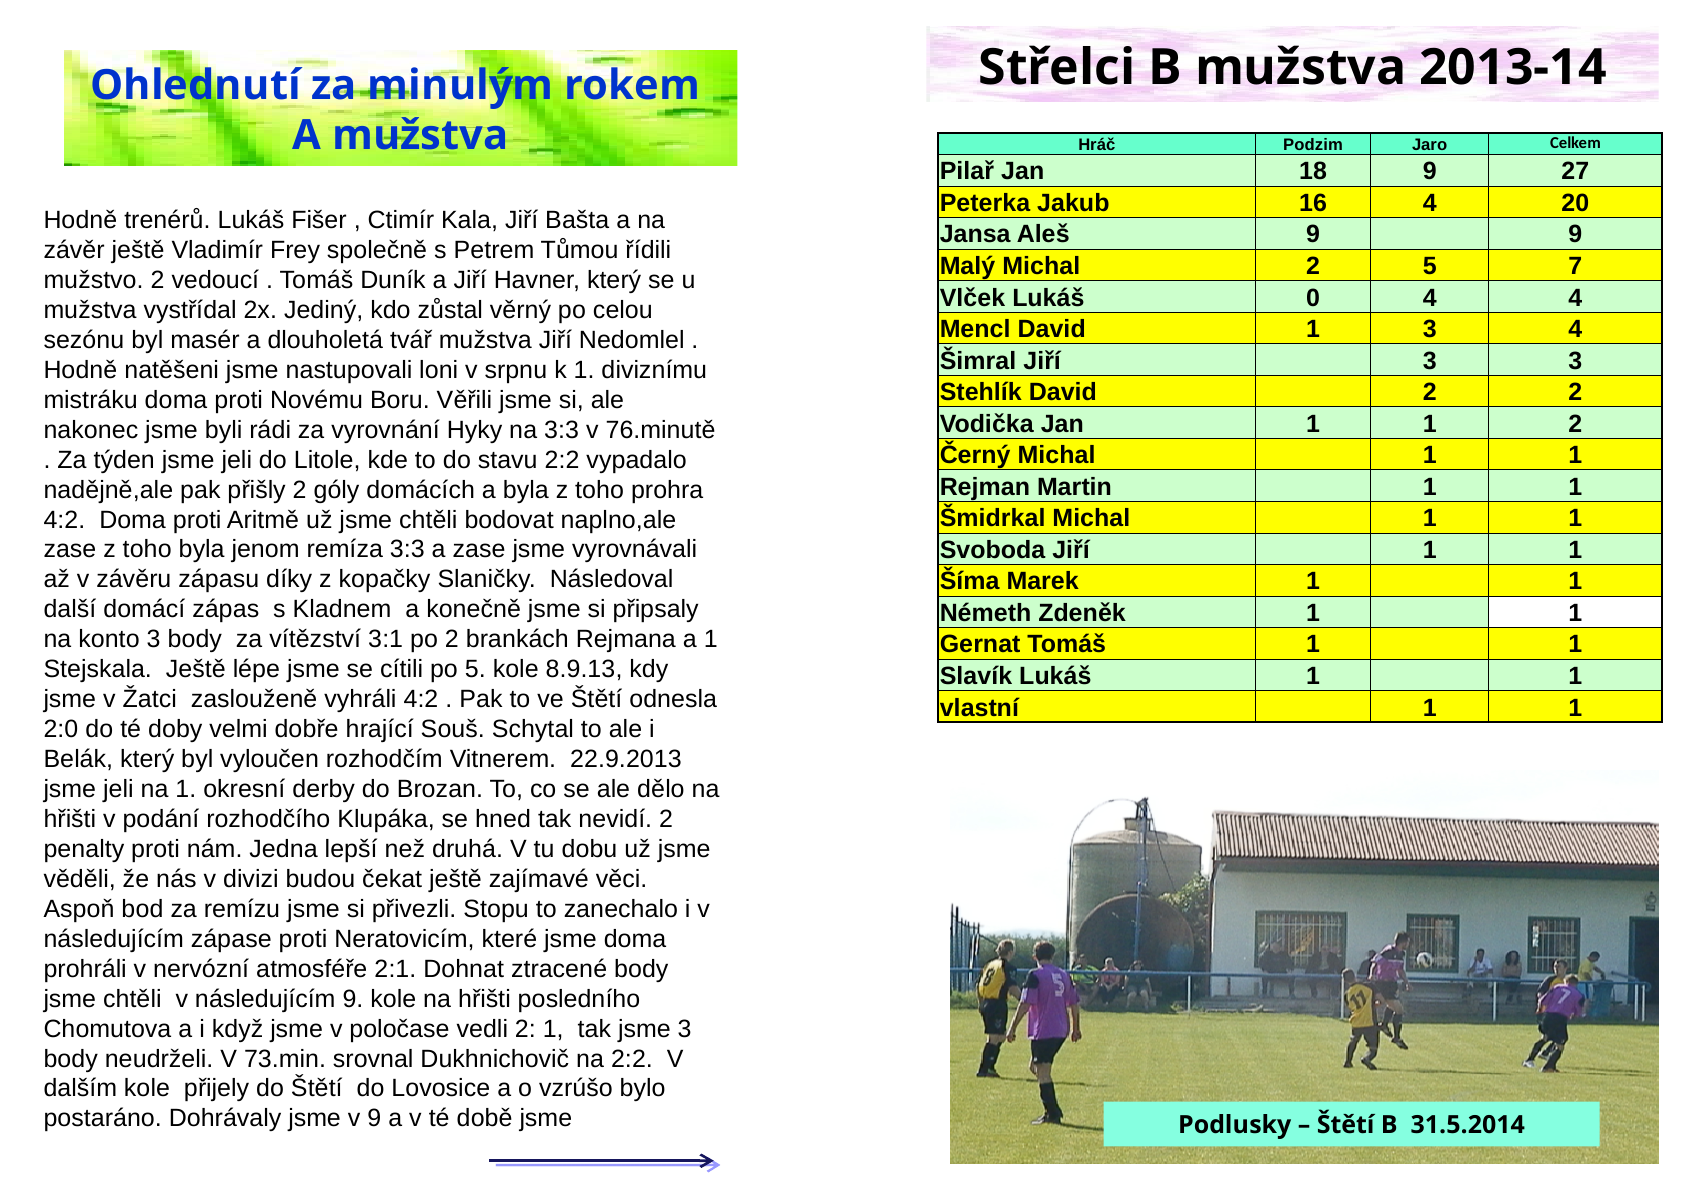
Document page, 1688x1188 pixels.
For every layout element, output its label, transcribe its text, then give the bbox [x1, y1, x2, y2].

table_cell 2 [1489, 376, 1661, 406]
table_cell 1 [1256, 565, 1370, 596]
table_cell Černý Michal [939, 439, 1255, 469]
table_cell 1 [1256, 407, 1370, 438]
table_cell 2 [1371, 376, 1488, 406]
table_cell [1371, 597, 1488, 627]
table_cell 27 [1489, 155, 1661, 186]
table_cell 1 [1256, 597, 1370, 627]
table_header Jaro [1371, 134, 1488, 154]
table_cell Németh Zdeněk [939, 597, 1255, 627]
table_cell Gernat Tomáš [939, 628, 1255, 659]
table_cell 1 [1371, 502, 1488, 533]
table_cell Malý Michal [939, 250, 1255, 280]
table_cell 1 [1489, 597, 1661, 627]
table_cell 1 [1489, 439, 1661, 469]
table_cell 9 [1371, 155, 1488, 186]
table_cell [1256, 470, 1370, 501]
text_box Střelci B mužstva 2013-14 [926, 26, 1659, 102]
table_cell 20 [1489, 187, 1661, 217]
table_cell 4 [1371, 187, 1488, 217]
table_cell [1256, 344, 1370, 375]
table_cell Slavík Lukáš [939, 660, 1255, 690]
table_cell 4 [1489, 281, 1661, 312]
table_cell 1 [1489, 534, 1661, 564]
table_cell [1256, 691, 1370, 721]
table_cell 4 [1371, 281, 1488, 312]
table_cell [1256, 376, 1370, 406]
table_cell Stehlík David [939, 376, 1255, 406]
table_header Hráč [939, 134, 1255, 154]
table_cell [1256, 439, 1370, 469]
table_cell 0 [1256, 281, 1370, 312]
picture [949, 770, 1660, 1165]
table_cell [1371, 628, 1488, 659]
table_cell Šimral Jiří [939, 344, 1255, 375]
table_cell 1 [1489, 565, 1661, 596]
table_cell 1 [1256, 660, 1370, 690]
table_cell 3 [1489, 344, 1661, 375]
table_cell 3 [1371, 344, 1488, 375]
table_cell 1 [1371, 470, 1488, 501]
text_box Hodně trenérů. Lukáš Fišer , Ctimír Kala, Jiří Bašta a na závěr ještě Vladimír Frey společně s Petrem Tůmou řídili mužstvo. 2 vedoucí . Tomáš Duník a Jiří Havner, který se u mužstva vystřídal 2x. Jediný, kdo zůstal věrný po celou sezónu byl masér a dlouholetá tvář mužstva Jiří Nedomlel . Hodně natěšeni jsme nastupovali loni v srpnu k 1. diviznímu mistráku doma proti Novému Boru. Věřili jsme si, ale nakonec jsme byli rádi za vyrovnání Hyky na 3:3 v 76.minutě . Za týden jsme jeli do Litole, kde to do stavu 2:2 vypadalo nadějně,ale pak přišly 2 góly domácích a byla z toho prohra 4:2. Doma proti Aritmě už jsme chtěli bodovat naplno,ale zase z toho byla jenom remíza 3:3 a zase jsme vyrovnávali až v závěru zápasu díky z kopačky Slaničky. Následoval další domácí zápas s Kladnem a konečně jsme si připsaly na konto 3 body za vítězství 3:1 po 2 brankách Rejmana a 1 Stejskala. Ještě lépe jsme se cítili po 5. kole 8.9.13, kdy jsme v Žatci zaslouženě vyhráli 4:2 . Pak to ve Štětí odnesla 2:0 do té doby velmi dobře hrající Souš. Schytal to ale i Belák, který byl vyloučen rozhodčím Vitnerem. 22.9.2013 jsme jeli na 1. okresní derby do Brozan. To, co se ale dělo na hřišti v podání rozhodčího Klupáka, se hned tak nevidí. 2 penalty proti nám. Jedna lepší než druhá. V tu dobu už jsme věděli, že nás v divizi budou čekat ještě zajímavé věci. Aspoň bod za remízu jsme si přivezli. Stopu to zanechalo i v následujícím zápase proti Neratovicím, které jsme doma prohráli v nervózní atmosféře 2:1. Dohnat ztracené body jsme chtěli v následujícím 9. kole na hřišti posledního Chomutova a i když jsme v poločase vedli 2: 1, tak jsme 3 body neudrželi. V 73.min. srovnal Dukhnichovič na 2:2. V dalším kole přijely do Štětí do Lovosice a o vzrúšo bylo postaráno. Dohrávaly jsme v 9 a v té době jsme [28, 196, 738, 1140]
table_cell 1 [1256, 628, 1370, 659]
table_cell [1256, 534, 1370, 564]
table_cell Šíma Marek [939, 565, 1255, 596]
table_cell 3 [1371, 313, 1488, 343]
table_cell 9 [1256, 218, 1370, 249]
table_cell 4 [1489, 313, 1661, 343]
table_cell Pilař Jan [939, 155, 1255, 186]
table_cell 1 [1489, 502, 1661, 533]
table_cell Šmidrkal Michal [939, 502, 1255, 533]
table_cell 2 [1489, 407, 1661, 438]
table_cell 9 [1489, 218, 1661, 249]
table_cell 18 [1256, 155, 1370, 186]
table_cell 1 [1489, 470, 1661, 501]
table_cell 16 [1256, 187, 1370, 217]
table_cell vlastní [939, 691, 1255, 721]
table_cell [1371, 565, 1488, 596]
table_cell [1256, 502, 1370, 533]
table_cell 1 [1489, 628, 1661, 659]
table_header Podzim [1256, 134, 1370, 154]
table_cell Jansa Aleš [939, 218, 1255, 249]
table_cell 7 [1489, 250, 1661, 280]
table_cell 1 [1371, 407, 1488, 438]
table_cell 1 [1371, 691, 1488, 721]
table_cell 1 [1371, 534, 1488, 564]
table_cell Vodička Jan [939, 407, 1255, 438]
table_header Celkem [1489, 134, 1661, 154]
table_cell Peterka Jakub [939, 187, 1255, 217]
table_cell 2 [1256, 250, 1370, 280]
table_cell Rejman Martin [939, 470, 1255, 501]
table_cell 1 [1489, 691, 1661, 721]
table_cell Vlček Lukáš [939, 281, 1255, 312]
table_cell 5 [1371, 250, 1488, 280]
table_cell 1 [1371, 439, 1488, 469]
table_cell 1 [1256, 313, 1370, 343]
table_cell [1371, 660, 1488, 690]
table_cell [1371, 218, 1488, 249]
table_cell Svoboda Jiří [939, 534, 1255, 564]
text_box Ohlednutí za minulým rokem A mužstva [64, 50, 738, 166]
table_cell 1 [1489, 660, 1661, 690]
table_cell Mencl David [939, 313, 1255, 343]
